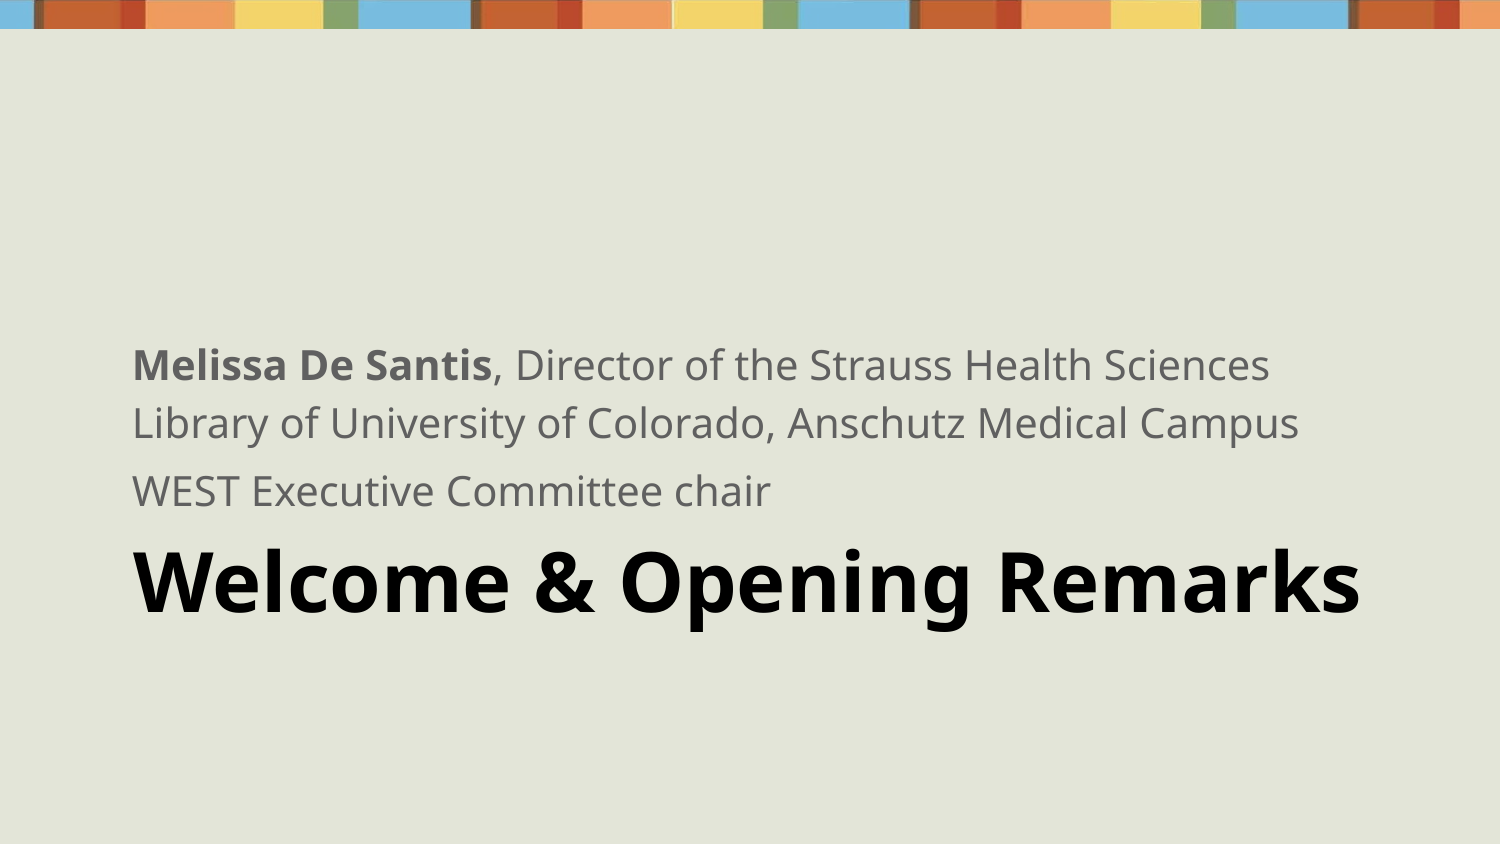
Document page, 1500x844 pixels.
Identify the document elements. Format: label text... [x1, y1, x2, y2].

title Welcome & Opening Remarks [118, 522, 1394, 690]
subtitle Melissa De Santis, Director of the Strauss Health Sciences Library of University of Colorado, Anschutz Medical Campus WEST Executive Committee chair [116, 338, 1392, 522]
picture [0, 0, 1500, 29]
